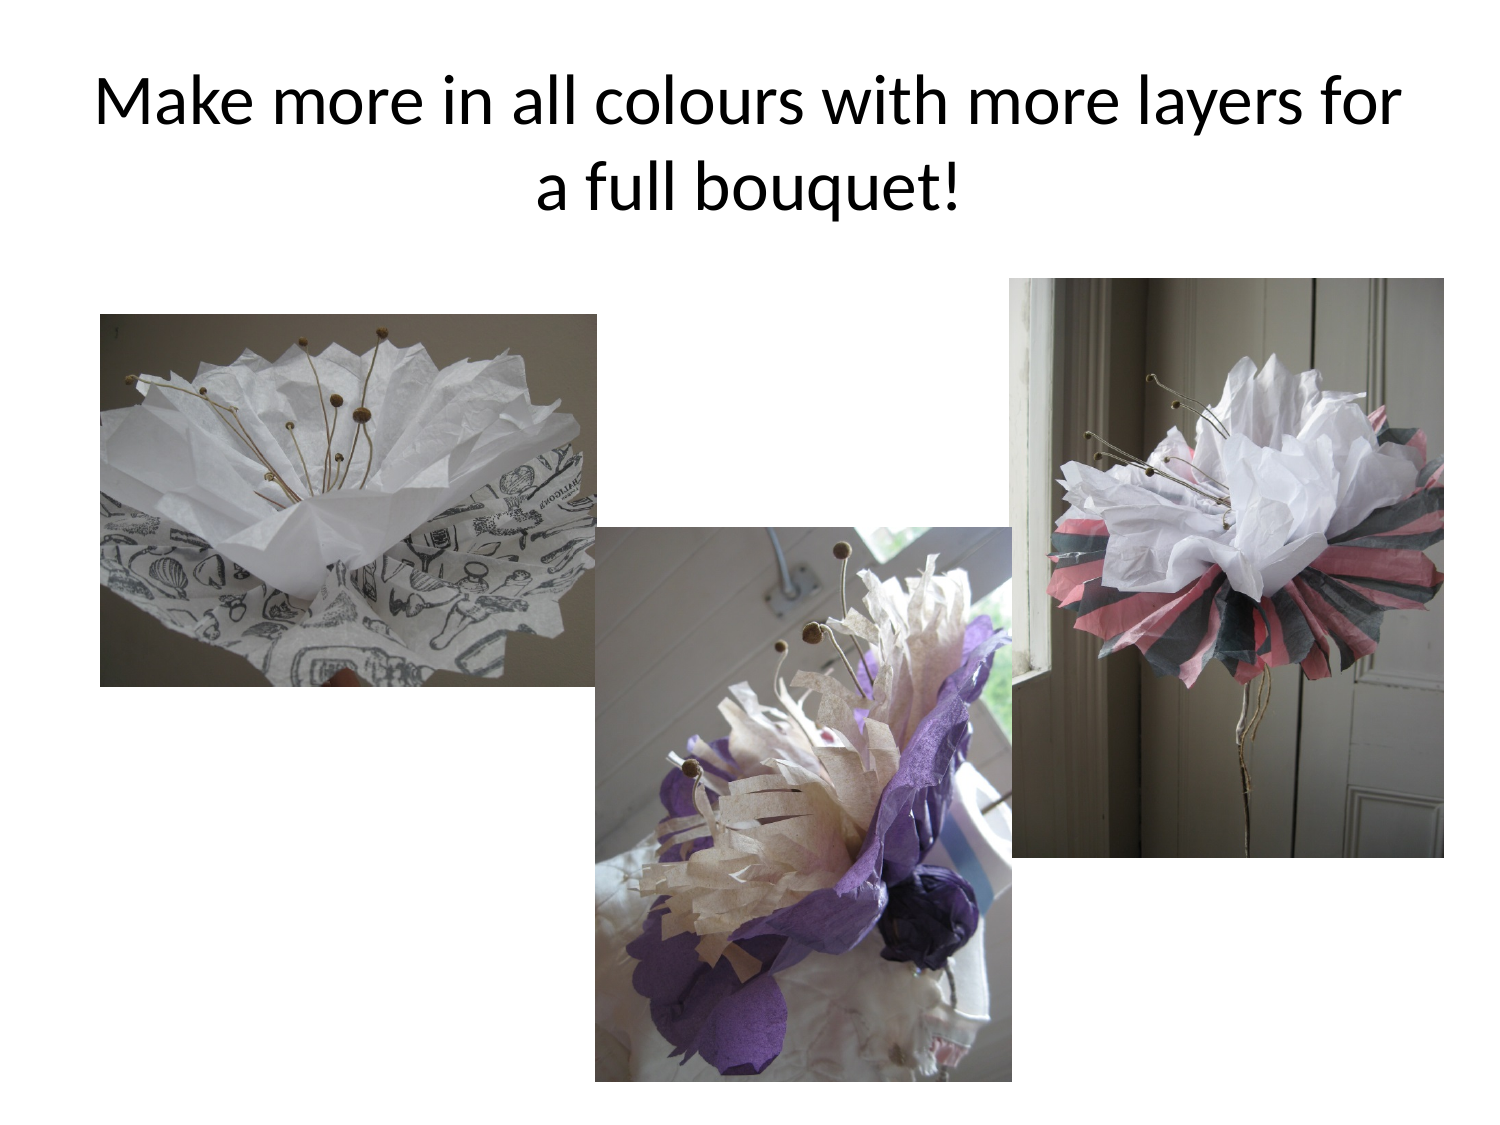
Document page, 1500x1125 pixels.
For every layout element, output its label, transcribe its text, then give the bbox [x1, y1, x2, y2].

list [100, 314, 597, 687]
picture [595, 278, 1444, 1083]
title Make more in all colours with more layers for a full bouquet! [75, 45, 1425, 233]
